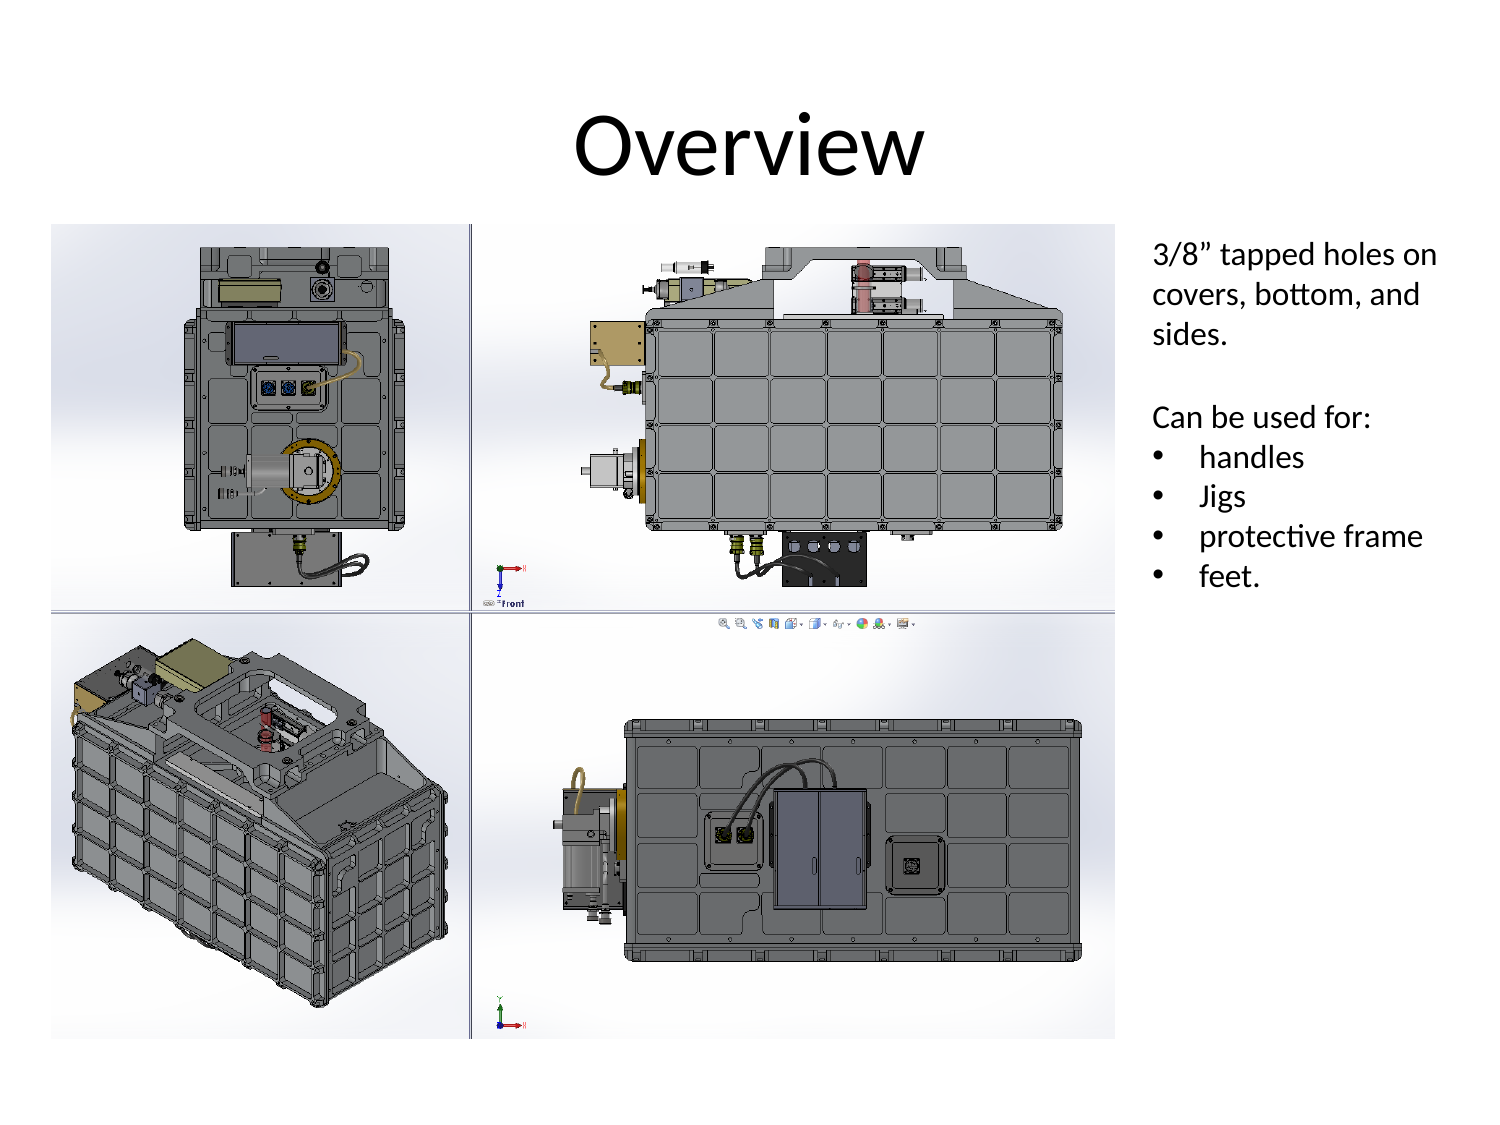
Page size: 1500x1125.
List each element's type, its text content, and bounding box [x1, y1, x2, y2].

text_box Can be used for: handles Jigs protective frame feet. [1137, 387, 1480, 722]
picture [51, 224, 1115, 1039]
text_box 3/8” tapped holes on covers, bottom, and sides. [1137, 224, 1480, 387]
title Overview [75, 45, 1425, 233]
